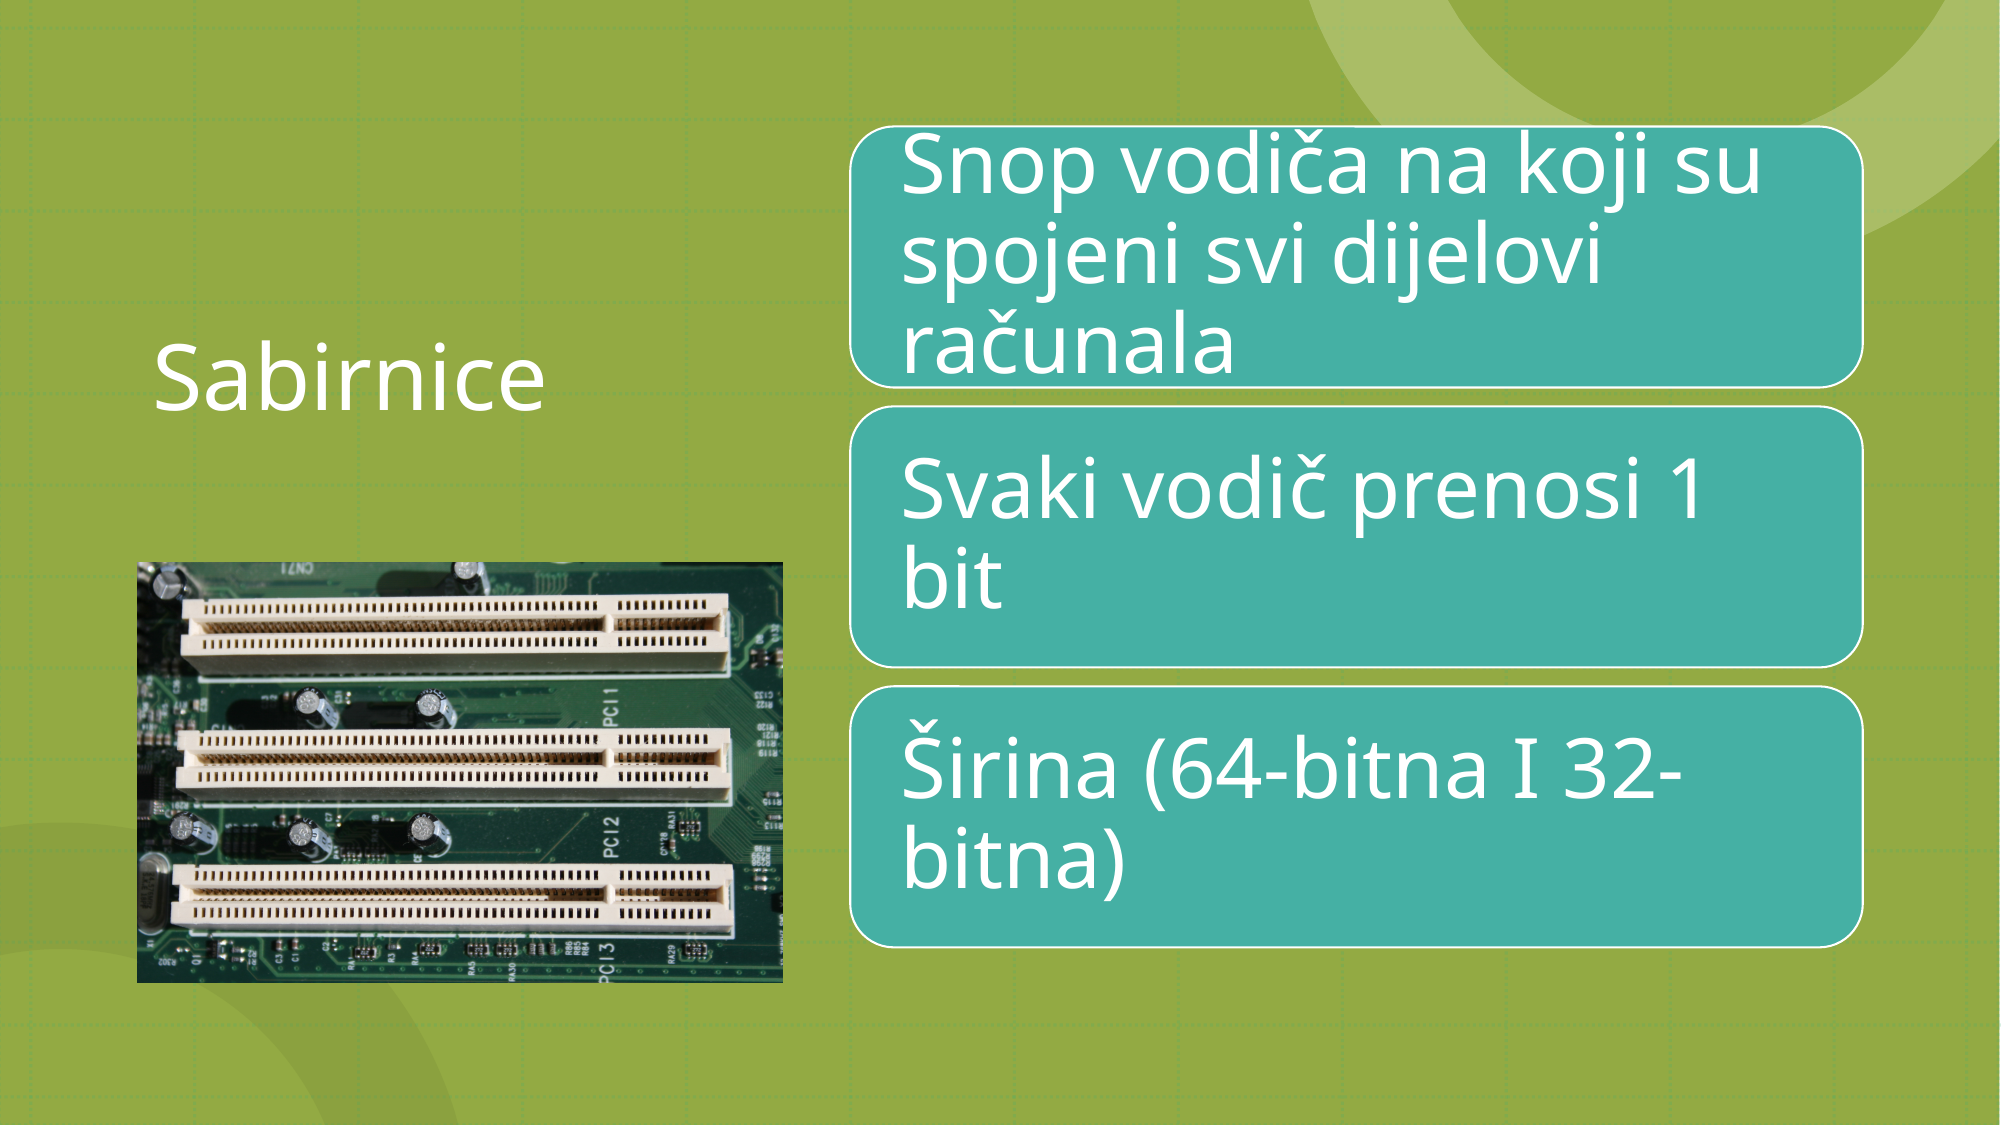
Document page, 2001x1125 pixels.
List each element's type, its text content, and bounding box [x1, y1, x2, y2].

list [850, 112, 1863, 962]
title Sabirnice [137, 112, 783, 438]
picture [137, 562, 783, 983]
